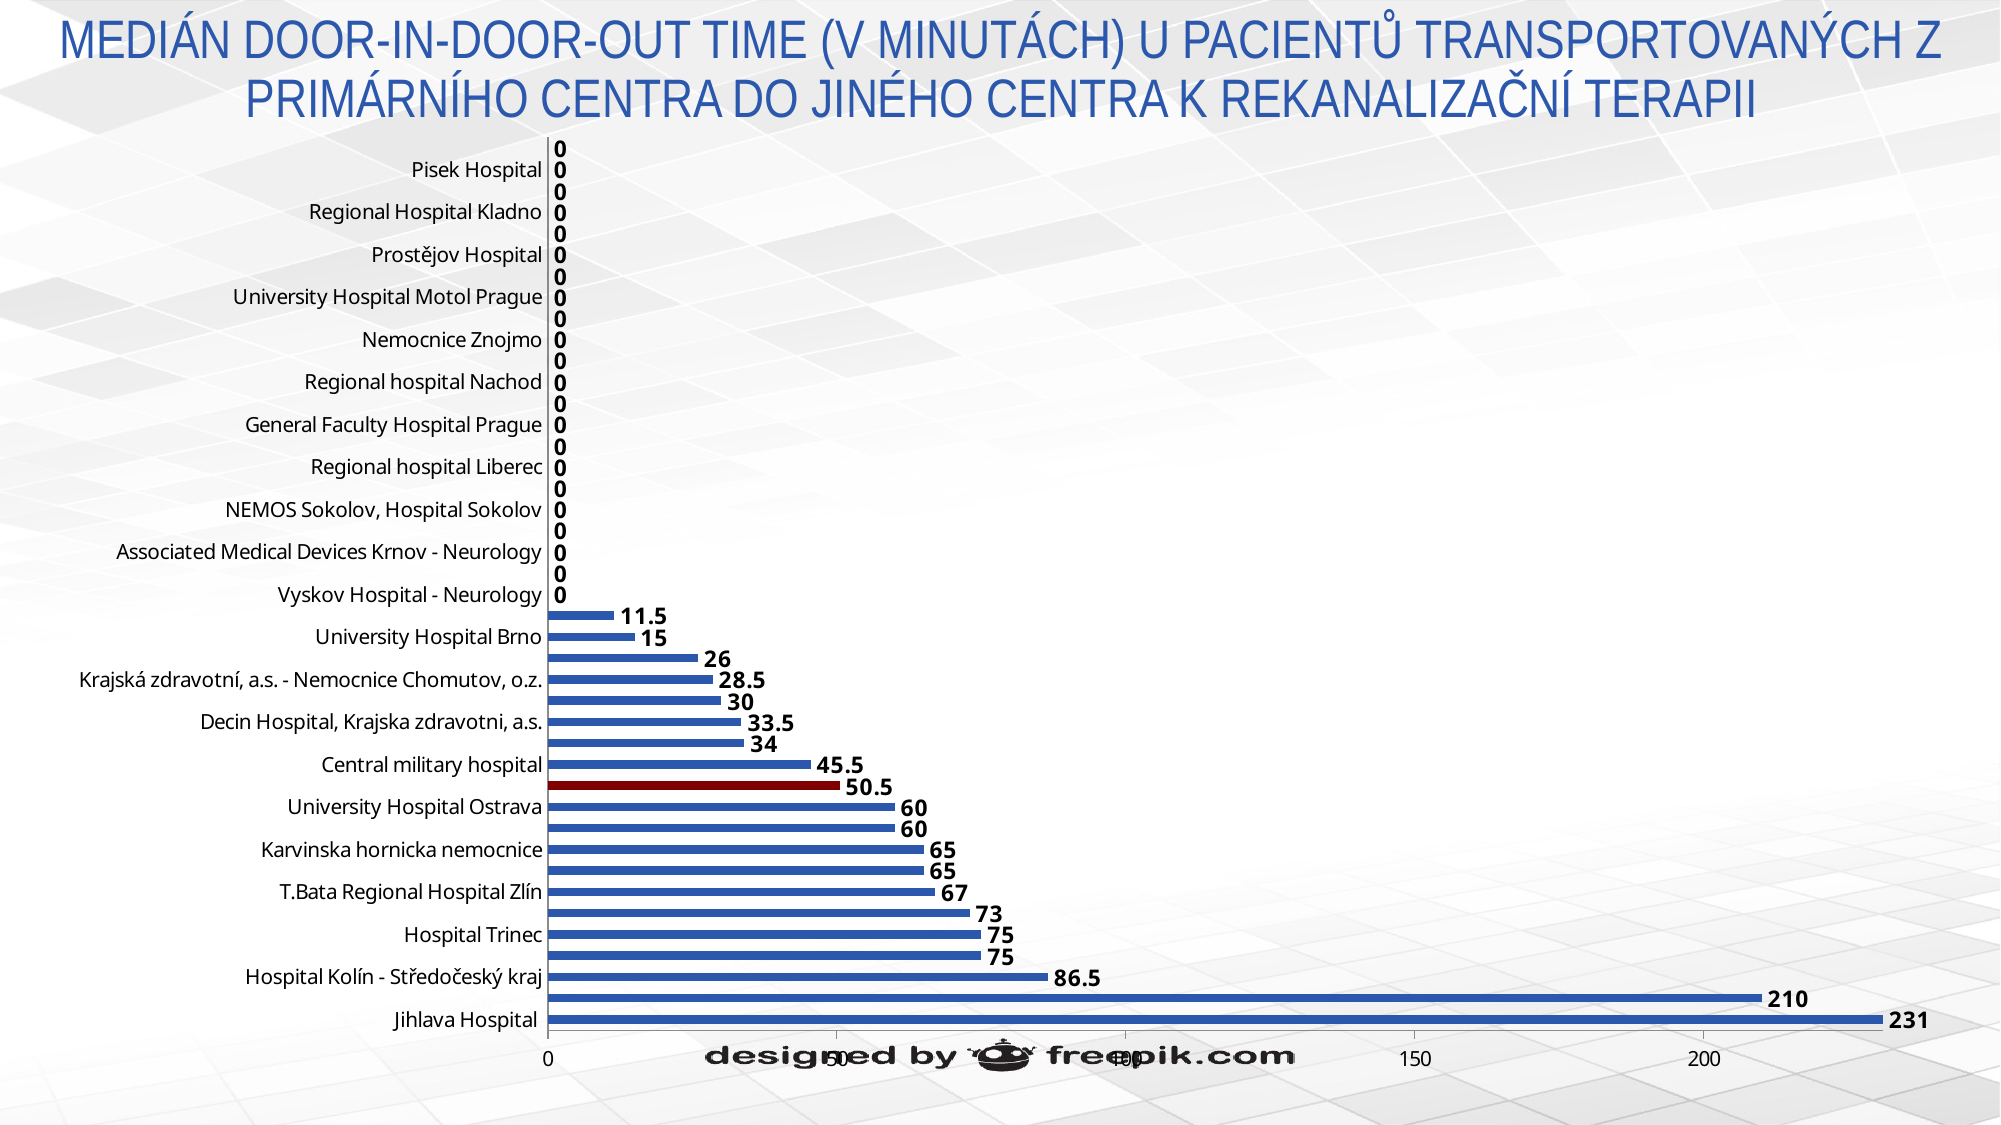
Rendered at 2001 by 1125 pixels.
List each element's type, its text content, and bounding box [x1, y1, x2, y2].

picture [0, 0, 2001, 1125]
title MEDIÁN DOOR-IN-DOOR-OUT TIME (V MINUTÁCH) U PACIENTŮ TRANSPORTOVANÝCH Z PRIMÁRNÍHO CENTRA DO JINÉHO CENTRA K REKANALIZAČNÍ TERAPII [43, 35, 1962, 107]
chart [41, 118, 1932, 1093]
